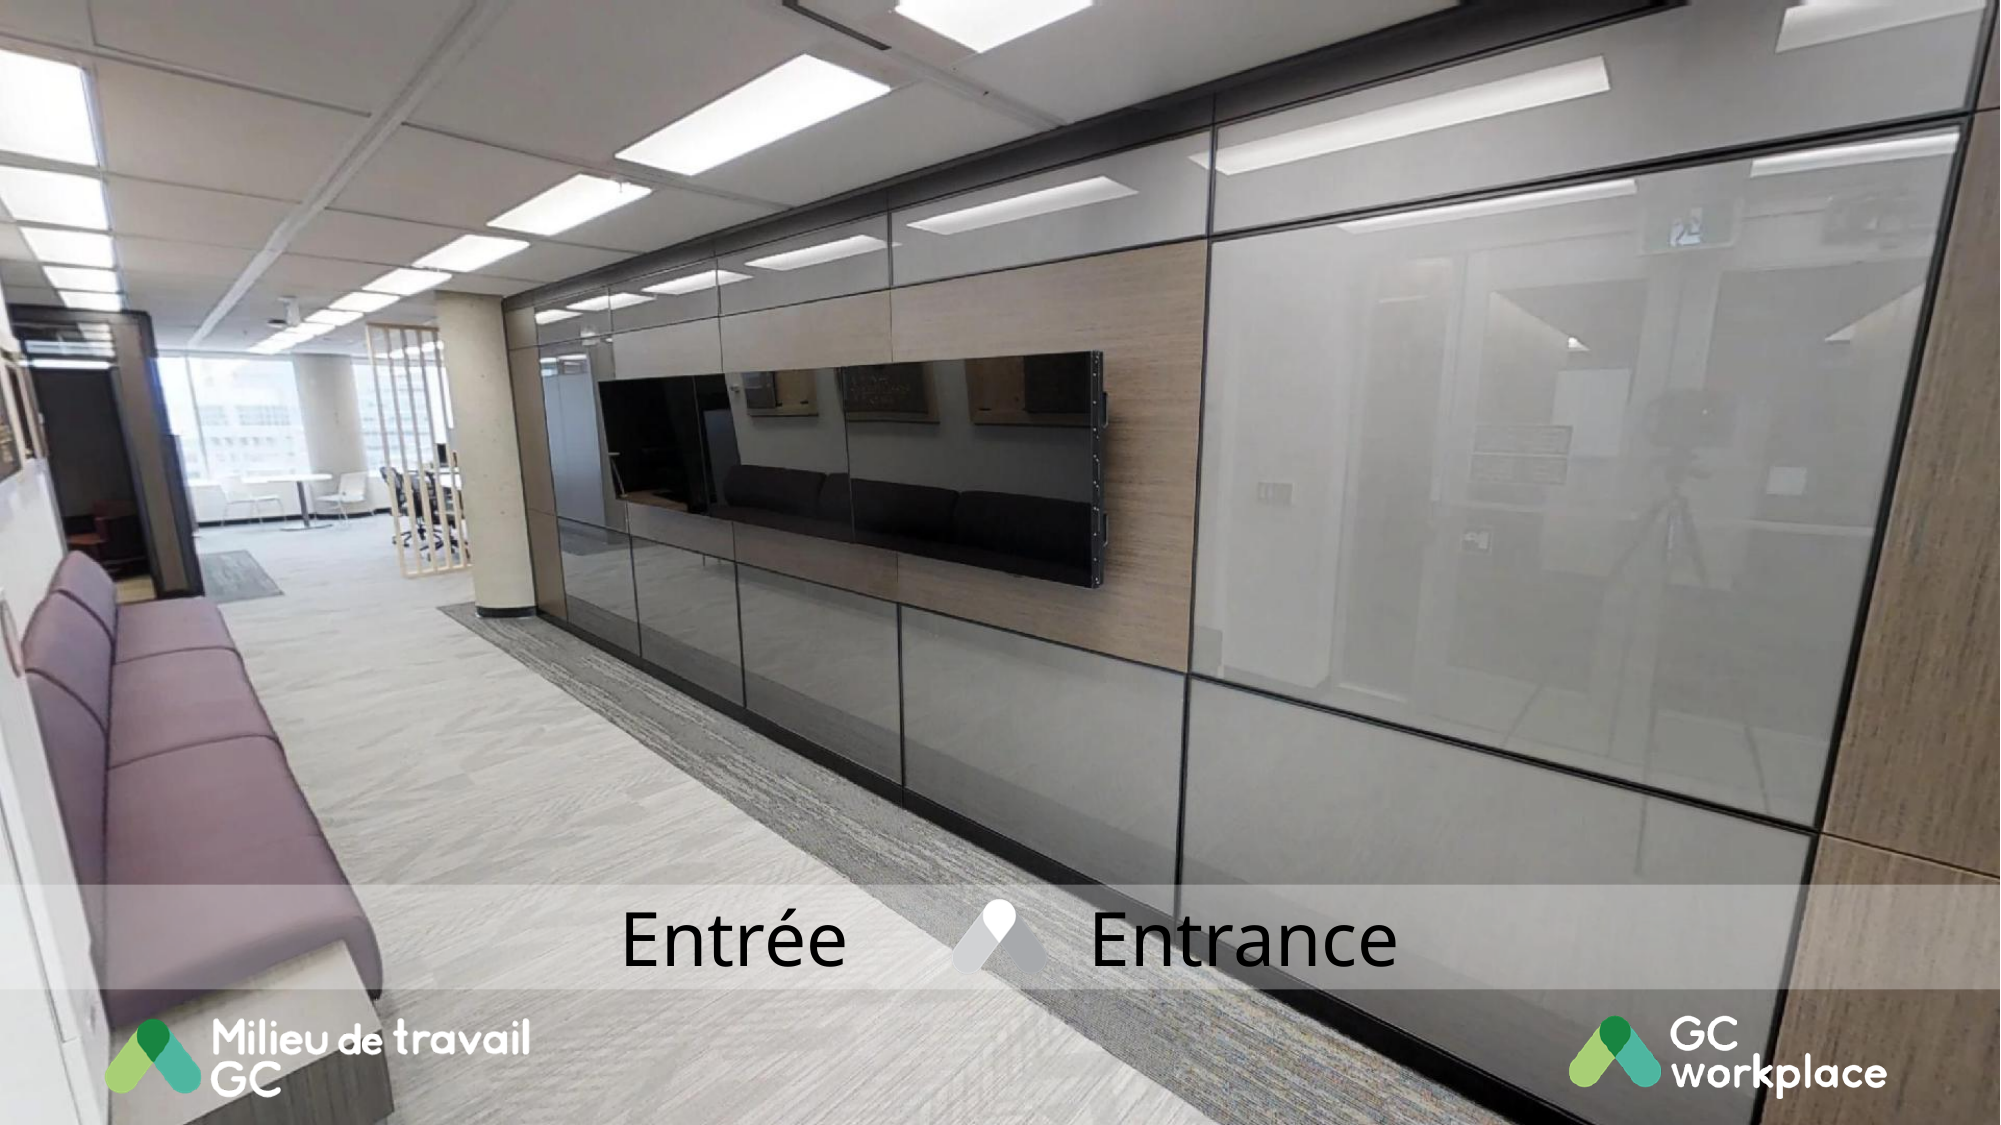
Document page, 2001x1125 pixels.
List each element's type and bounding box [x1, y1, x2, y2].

text_box [102, 1005, 1898, 1099]
picture [0, 0, 2000, 1125]
